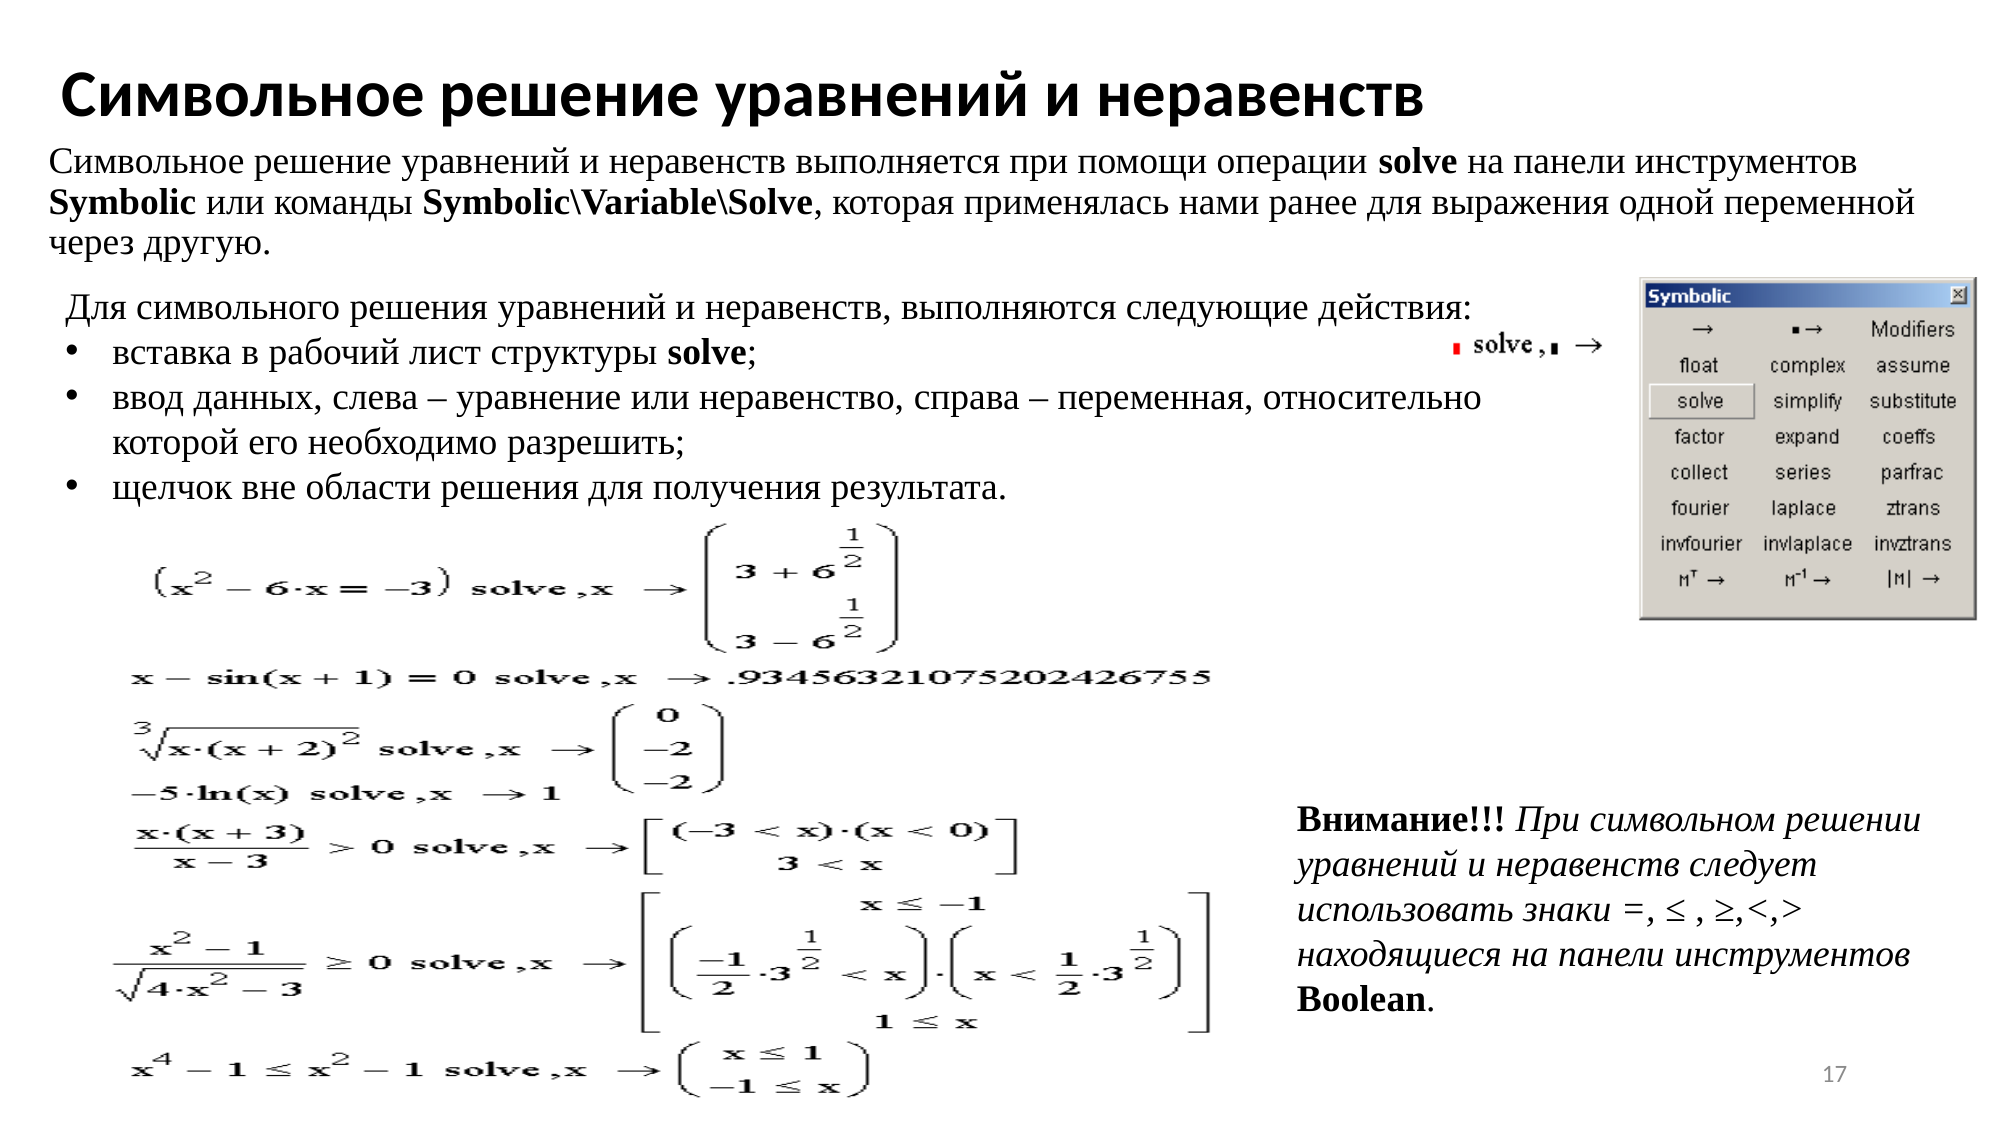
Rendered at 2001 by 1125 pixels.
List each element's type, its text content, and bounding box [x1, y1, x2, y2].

picture [93, 517, 1223, 1103]
picture [1439, 276, 1980, 625]
slide_number 17 [1412, 1042, 1863, 1103]
list Символьное решение уравнений и неравенств выполняется при помощи операции solve на панели инструментов Symbolic или команды Symbolic\Variable\Solve, которая применялась нами ранее для выражения одной переменной через другую. [33, 134, 1967, 848]
text_box Для символьного решения уравнений и неравенств, выполняются следующие действия: вставка в рабочий лист структуры solve; ввод данных, слева – уравнение или неравенство, справа – переменная, относительно которой его необходимо разрешить; щелчок вне области решения для получения результата. [50, 274, 1519, 515]
text_box Внимание!!! При символьном решении уравнений и неравенств следует использовать знаки =, ≤ , ≥,<,> находящиеся на панели инструментов Boolean. [1282, 786, 1967, 1026]
title Символьное решение уравнений и неравенств [46, 22, 1772, 134]
